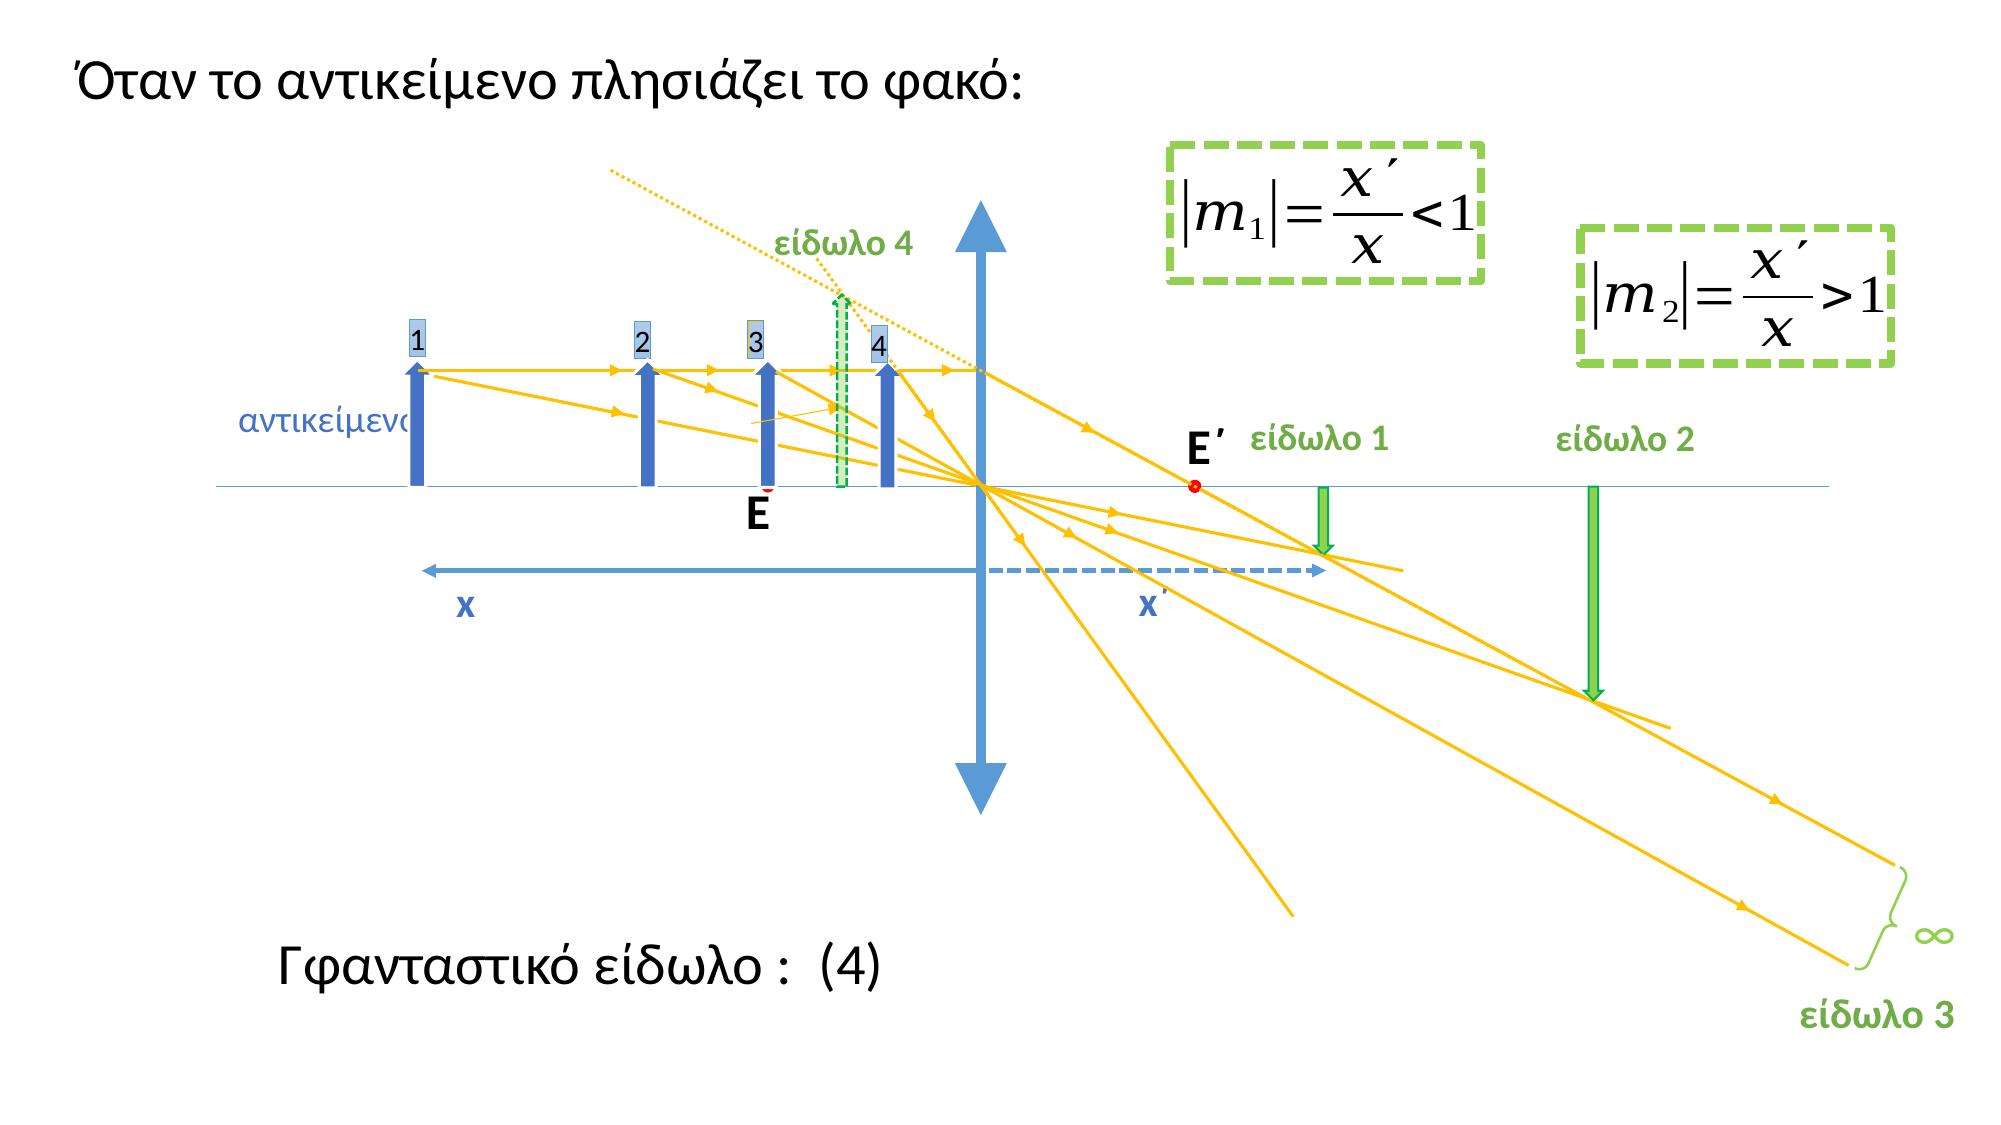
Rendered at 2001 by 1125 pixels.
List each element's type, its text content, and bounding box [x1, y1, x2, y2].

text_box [903, 377, 936, 422]
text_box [994, 503, 1026, 547]
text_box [1525, 200, 1896, 866]
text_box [775, 371, 1849, 966]
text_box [610, 170, 1525, 666]
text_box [1726, 773, 1783, 805]
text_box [897, 666, 1294, 917]
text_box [176, 200, 775, 866]
text_box Όταν το αντικείμενο πλησιάζει το φακό: [62, 33, 1041, 119]
text_box [1854, 866, 1907, 970]
text_box είδωλο 3 [1784, 979, 1970, 1045]
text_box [1693, 879, 1750, 911]
text_box ∞ [1898, 893, 1971, 968]
